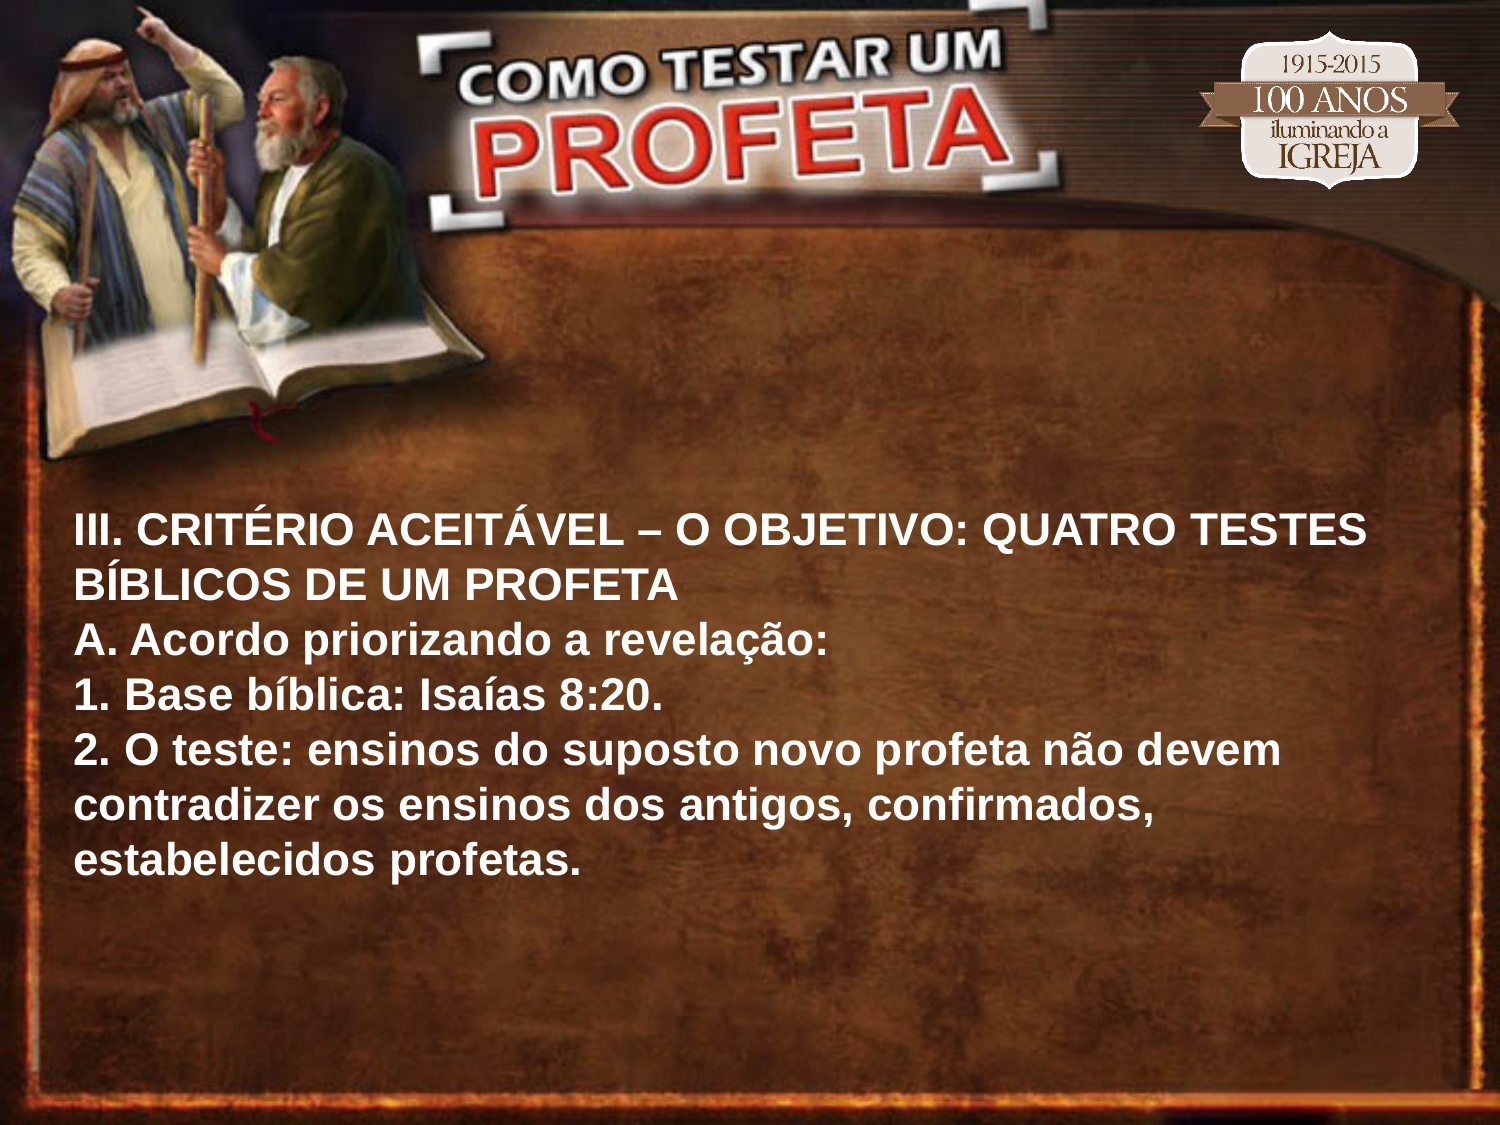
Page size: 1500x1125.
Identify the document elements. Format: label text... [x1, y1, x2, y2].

picture [0, 0, 1500, 1125]
text_box III. CRITÉRIO ACEITÁVEL – O OBJETIVO: QUATRO TESTES BÍBLICOS DE UM PROFETA A. Acordo priorizando a revelação: 1. Base bíblica: Isaías 8:20. 2. O teste: ensinos do suposto novo profeta não devem contradizer os ensinos dos antigos, confirmados, estabelecidos profetas. [58, 492, 1453, 992]
